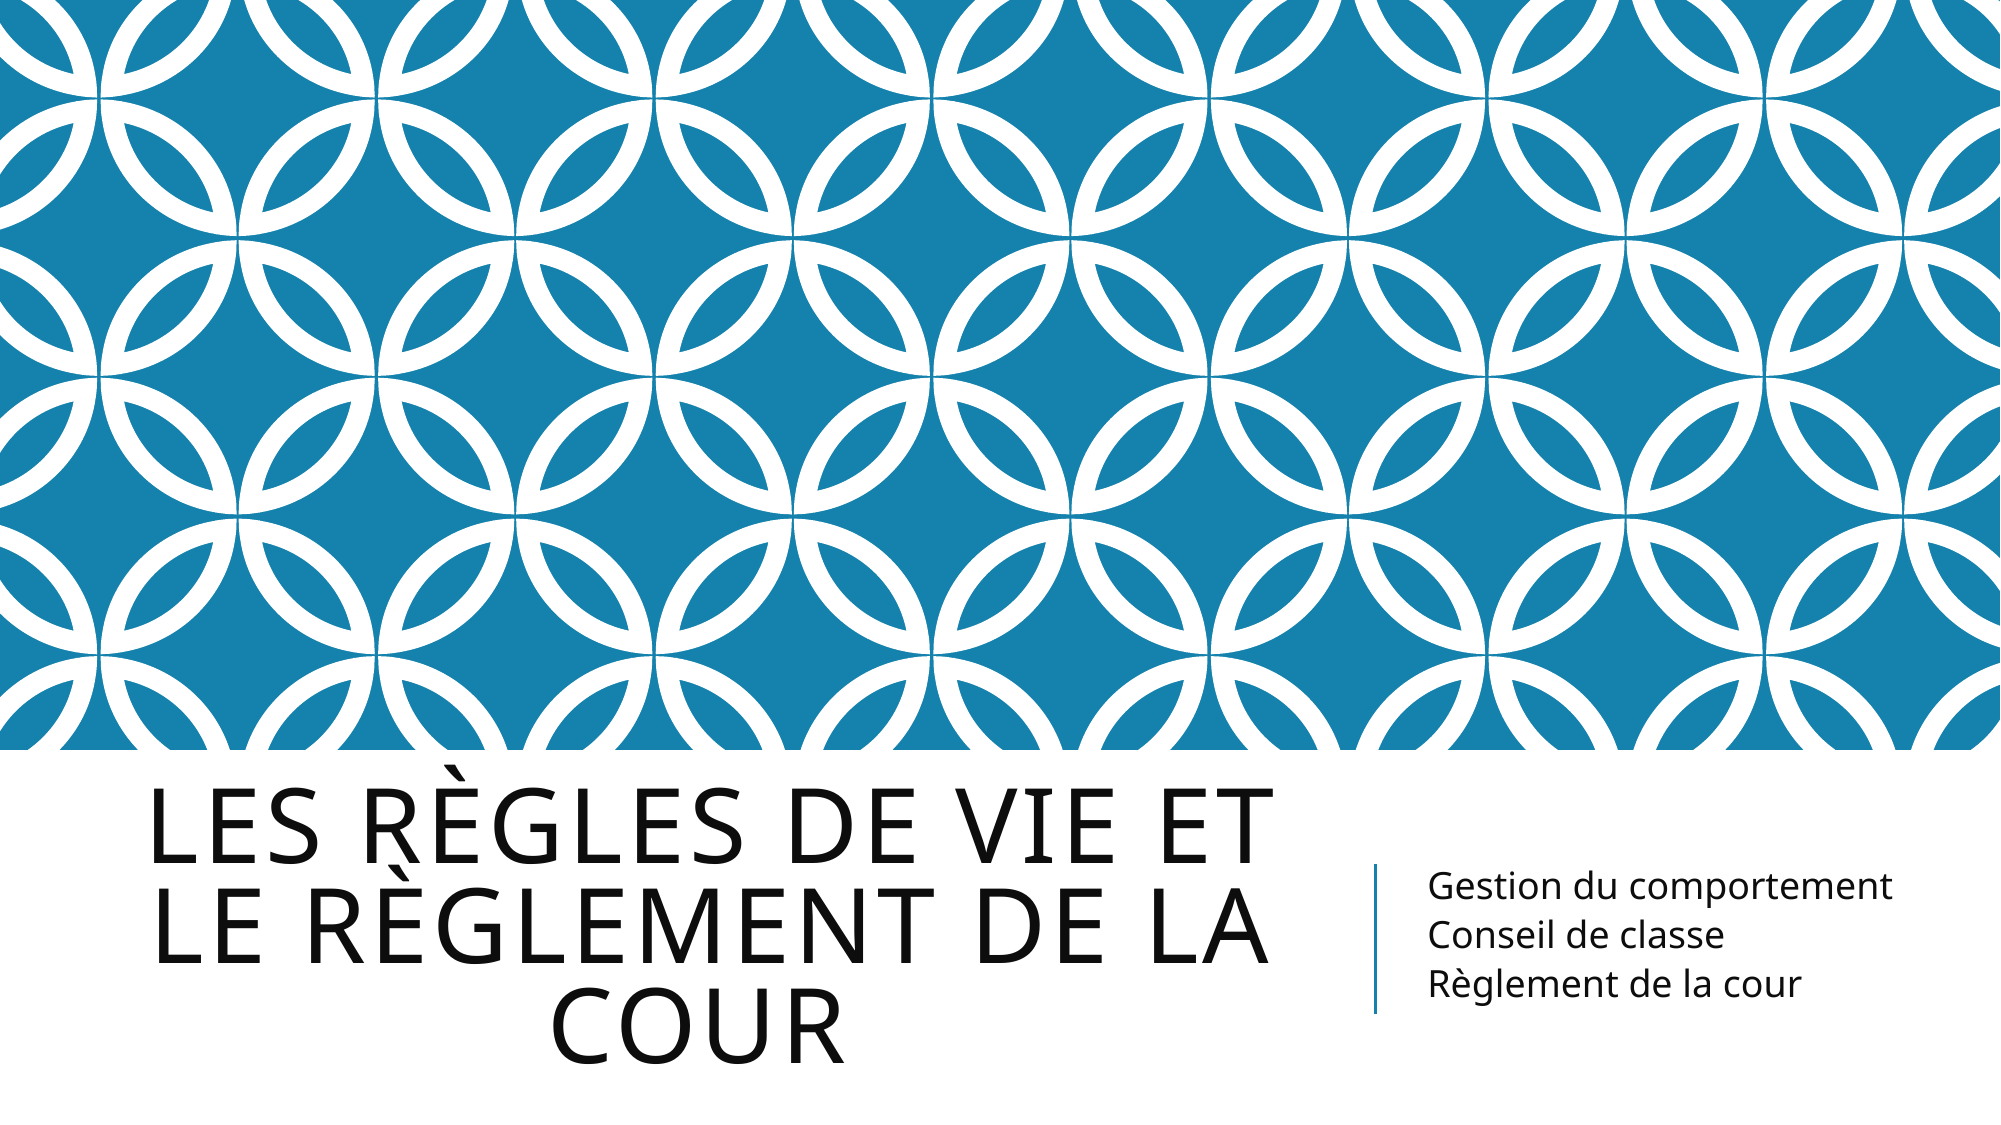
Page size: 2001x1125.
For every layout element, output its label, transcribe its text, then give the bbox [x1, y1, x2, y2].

subtitle Gestion du comportement Conseil de classe Règlement de la cour [1412, 813, 1938, 1054]
title Les règles de vie et le règlement de la cour [75, 813, 1350, 1054]
